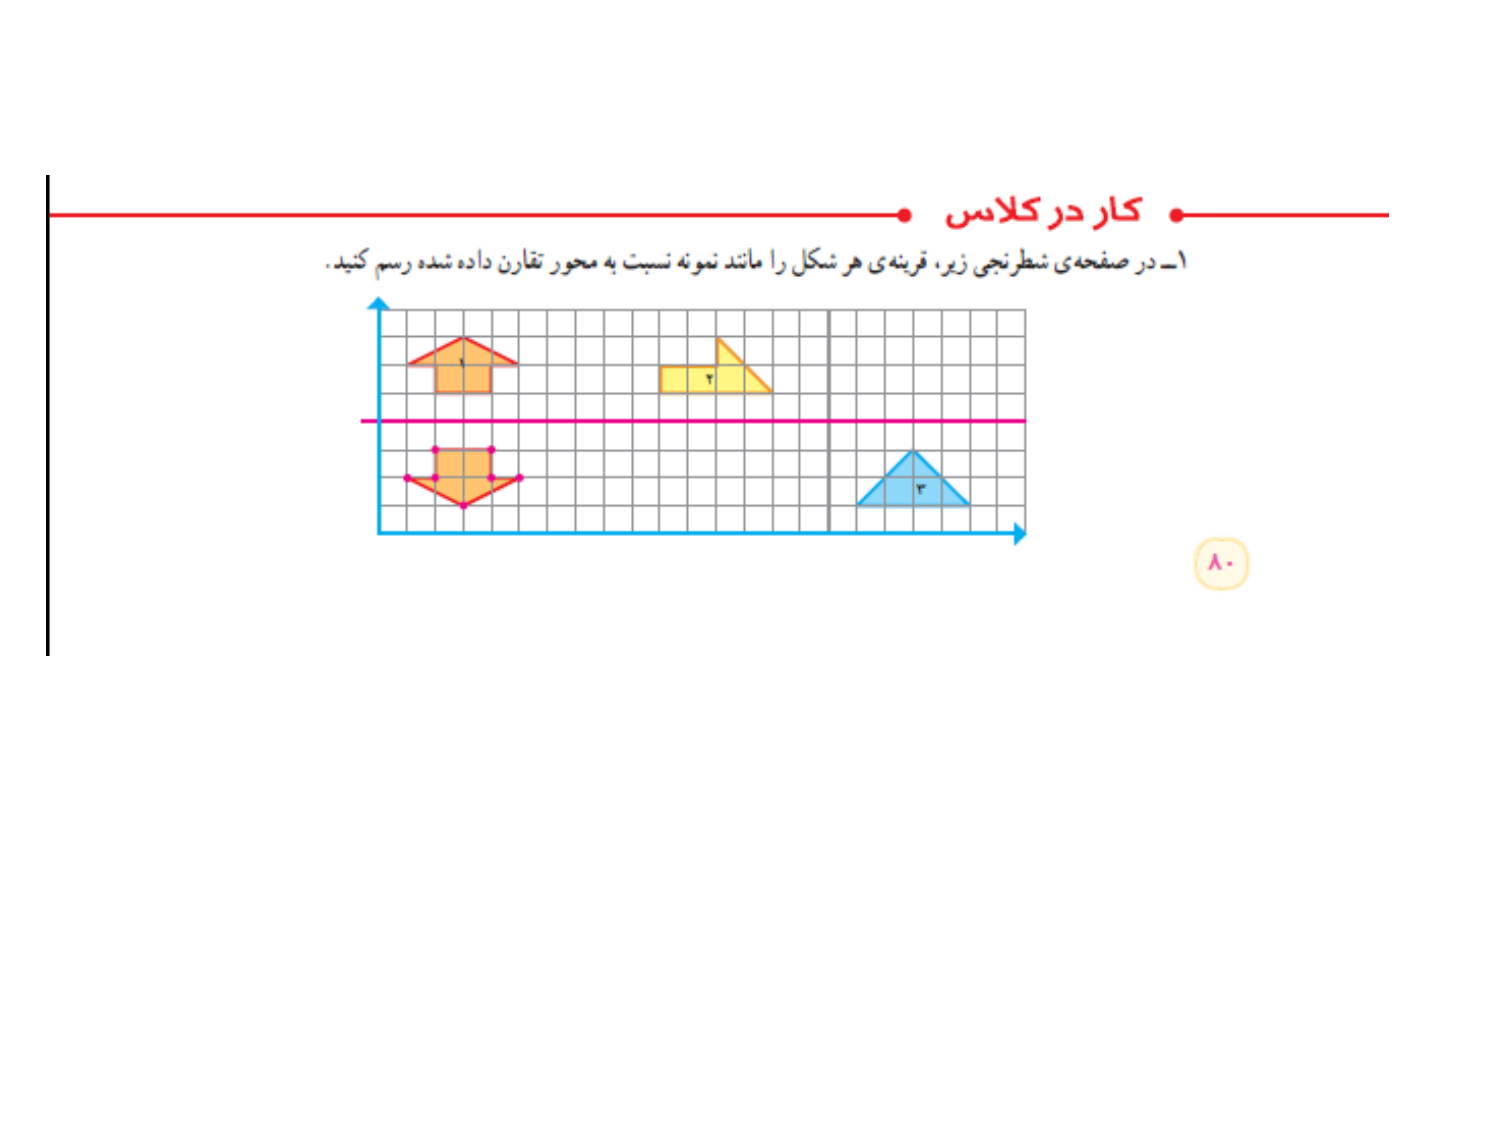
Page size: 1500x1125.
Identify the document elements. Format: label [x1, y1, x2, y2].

picture [46, 175, 1389, 656]
